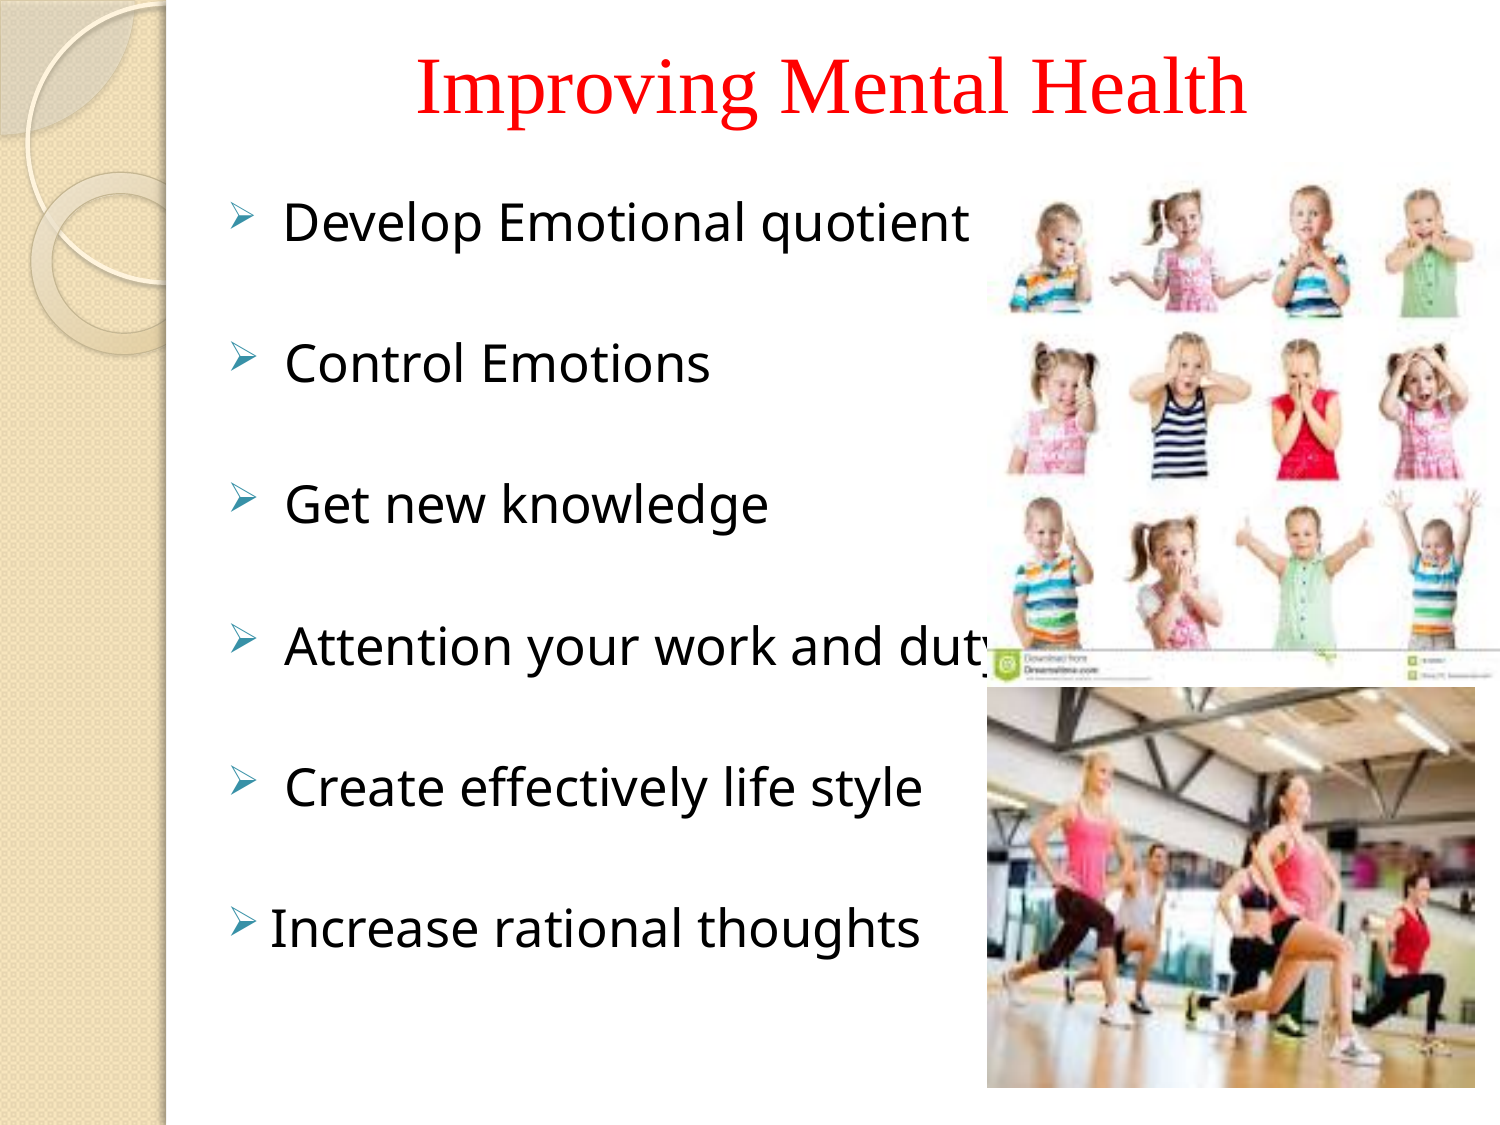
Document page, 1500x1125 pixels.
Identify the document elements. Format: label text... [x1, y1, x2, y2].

list Develop Emotional quotient Control Emotions Get new knowledge Attention your work and duty Create effectively life style Increase rational thoughts [200, 112, 1466, 1100]
picture [987, 162, 1500, 1088]
title Improving Mental Health [200, 24, 1466, 112]
